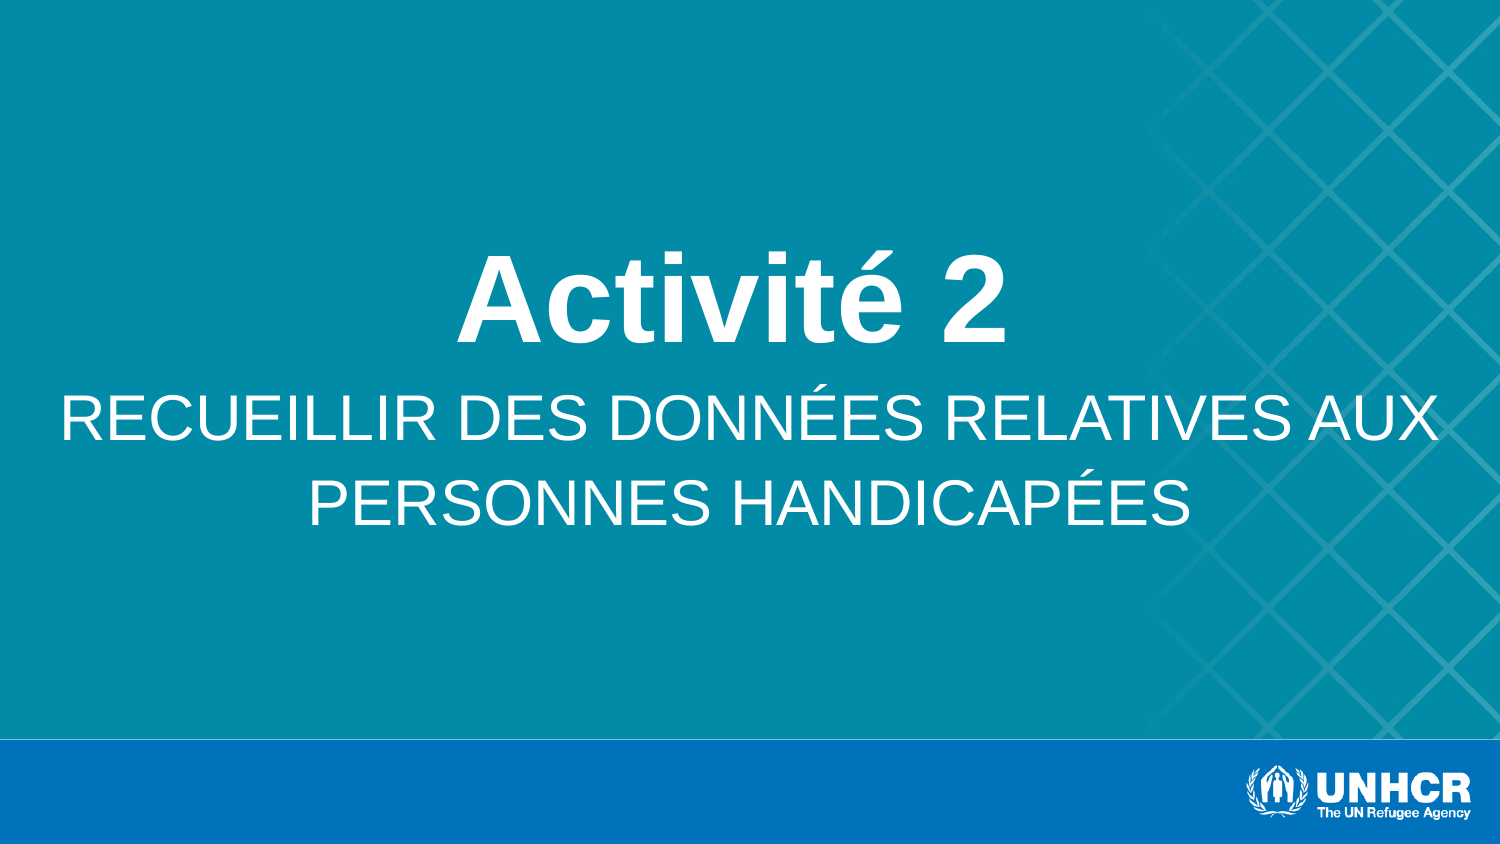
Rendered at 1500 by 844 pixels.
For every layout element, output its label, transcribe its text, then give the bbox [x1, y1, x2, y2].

picture [0, 0, 1500, 844]
title Activité 2 RECUEILLIR DES DONNÉES RELATIVES AUX PERSONNES HANDICAPÉES [27, 164, 1473, 539]
